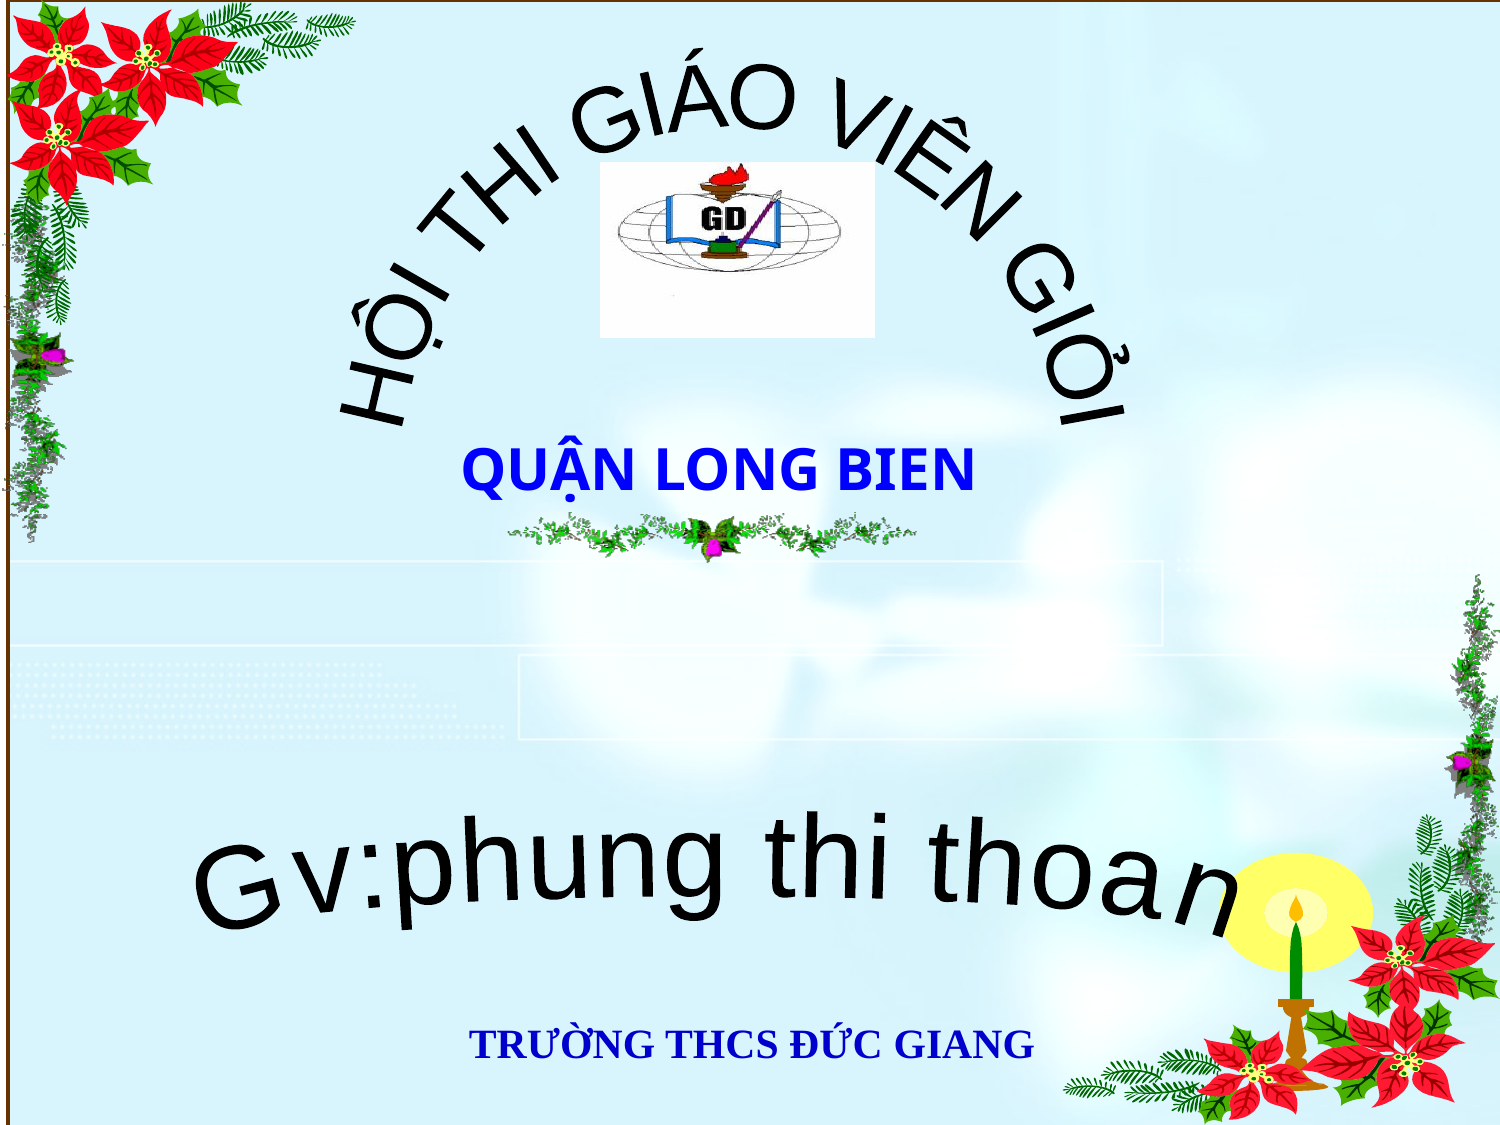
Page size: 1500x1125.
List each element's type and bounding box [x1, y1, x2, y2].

text_box [5, 0, 357, 326]
text_box [1062, 813, 1500, 1125]
picture [4, 1, 1500, 1125]
